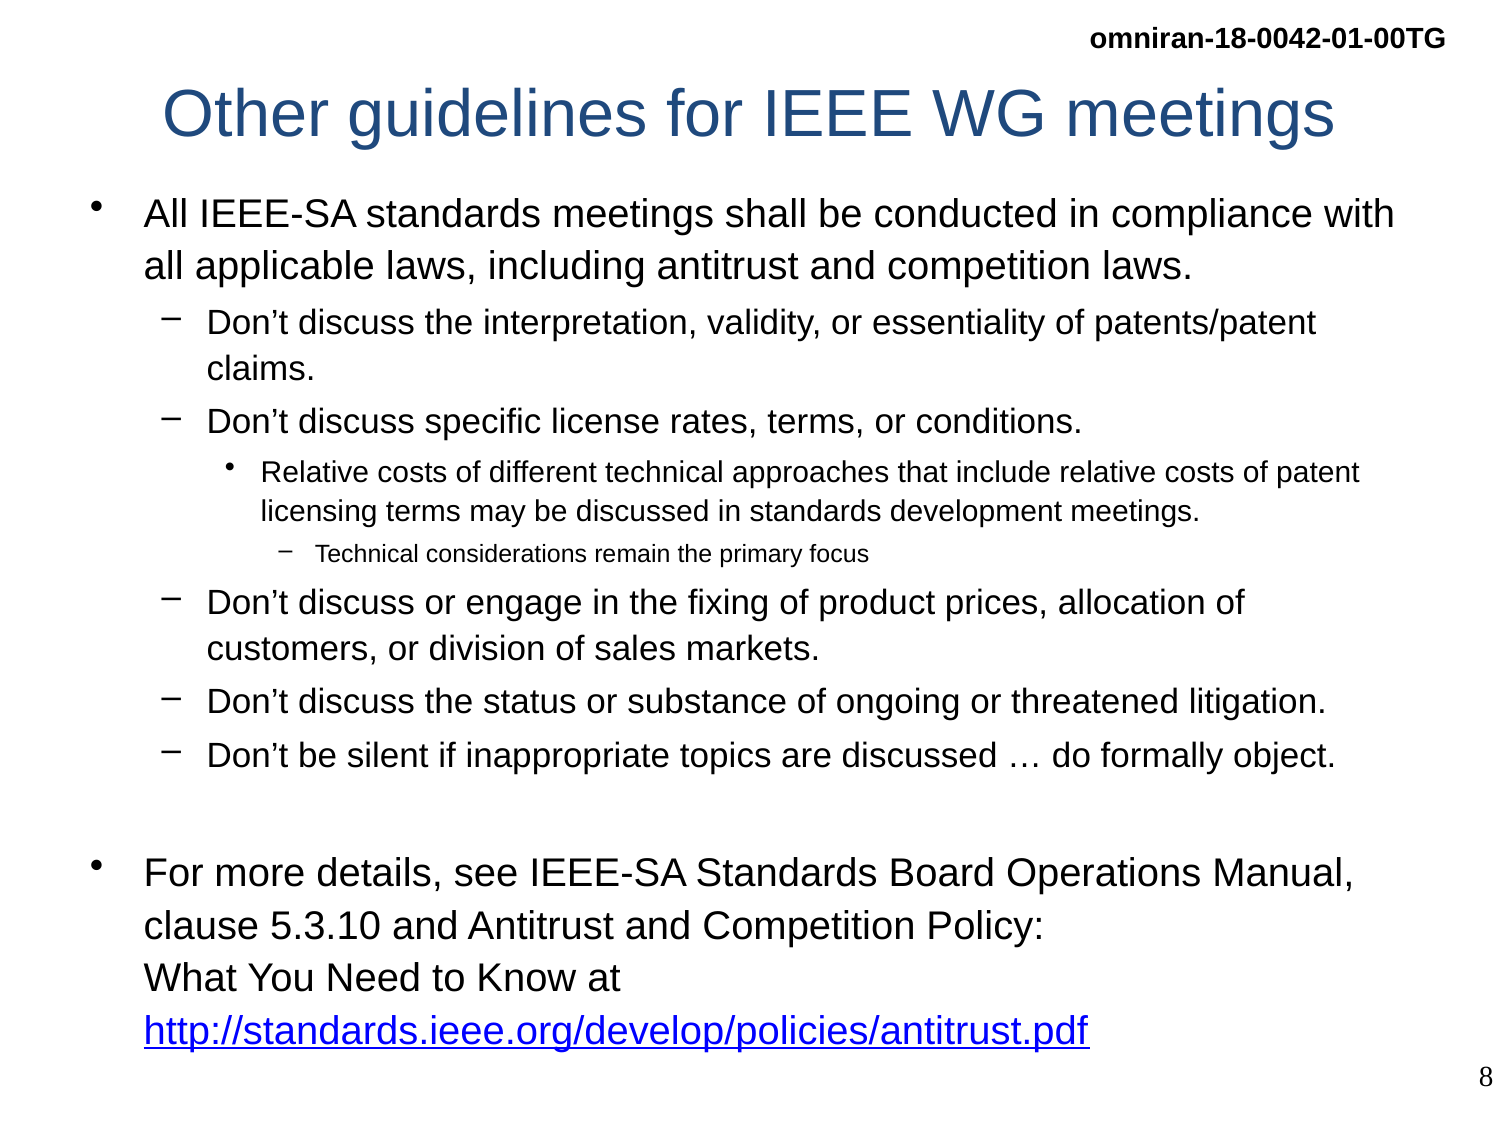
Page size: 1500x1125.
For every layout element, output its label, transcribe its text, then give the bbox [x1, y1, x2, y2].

list All IEEE-SA standards meetings shall be conducted in compliance with all applicable laws, including antitrust and competition laws. Don’t discuss the interpretation, validity, or essentiality of patents/patent claims. Don’t discuss specific license rates, terms, or conditions. Relative costs of different technical approaches that include relative costs of patent licensing terms may be discussed in standards development meetings. Technical considerations remain the primary focus Don’t discuss or engage in the fixing of product prices, allocation of customers, or division of sales markets. Don’t discuss the status or substance of ongoing or threatened litigation. Don’t be silent if inappropriate topics are discussed … do formally object. For more details, see IEEE-SA Standards Board Operations Manual, clause 5.3.10 and Antitrust and Competition Policy: What You Need to Know at http://standards.ieee.org/develop/policies/antitrust.pdf [75, 174, 1425, 1063]
title Other guidelines for IEEE WG meetings [75, 45, 1425, 174]
